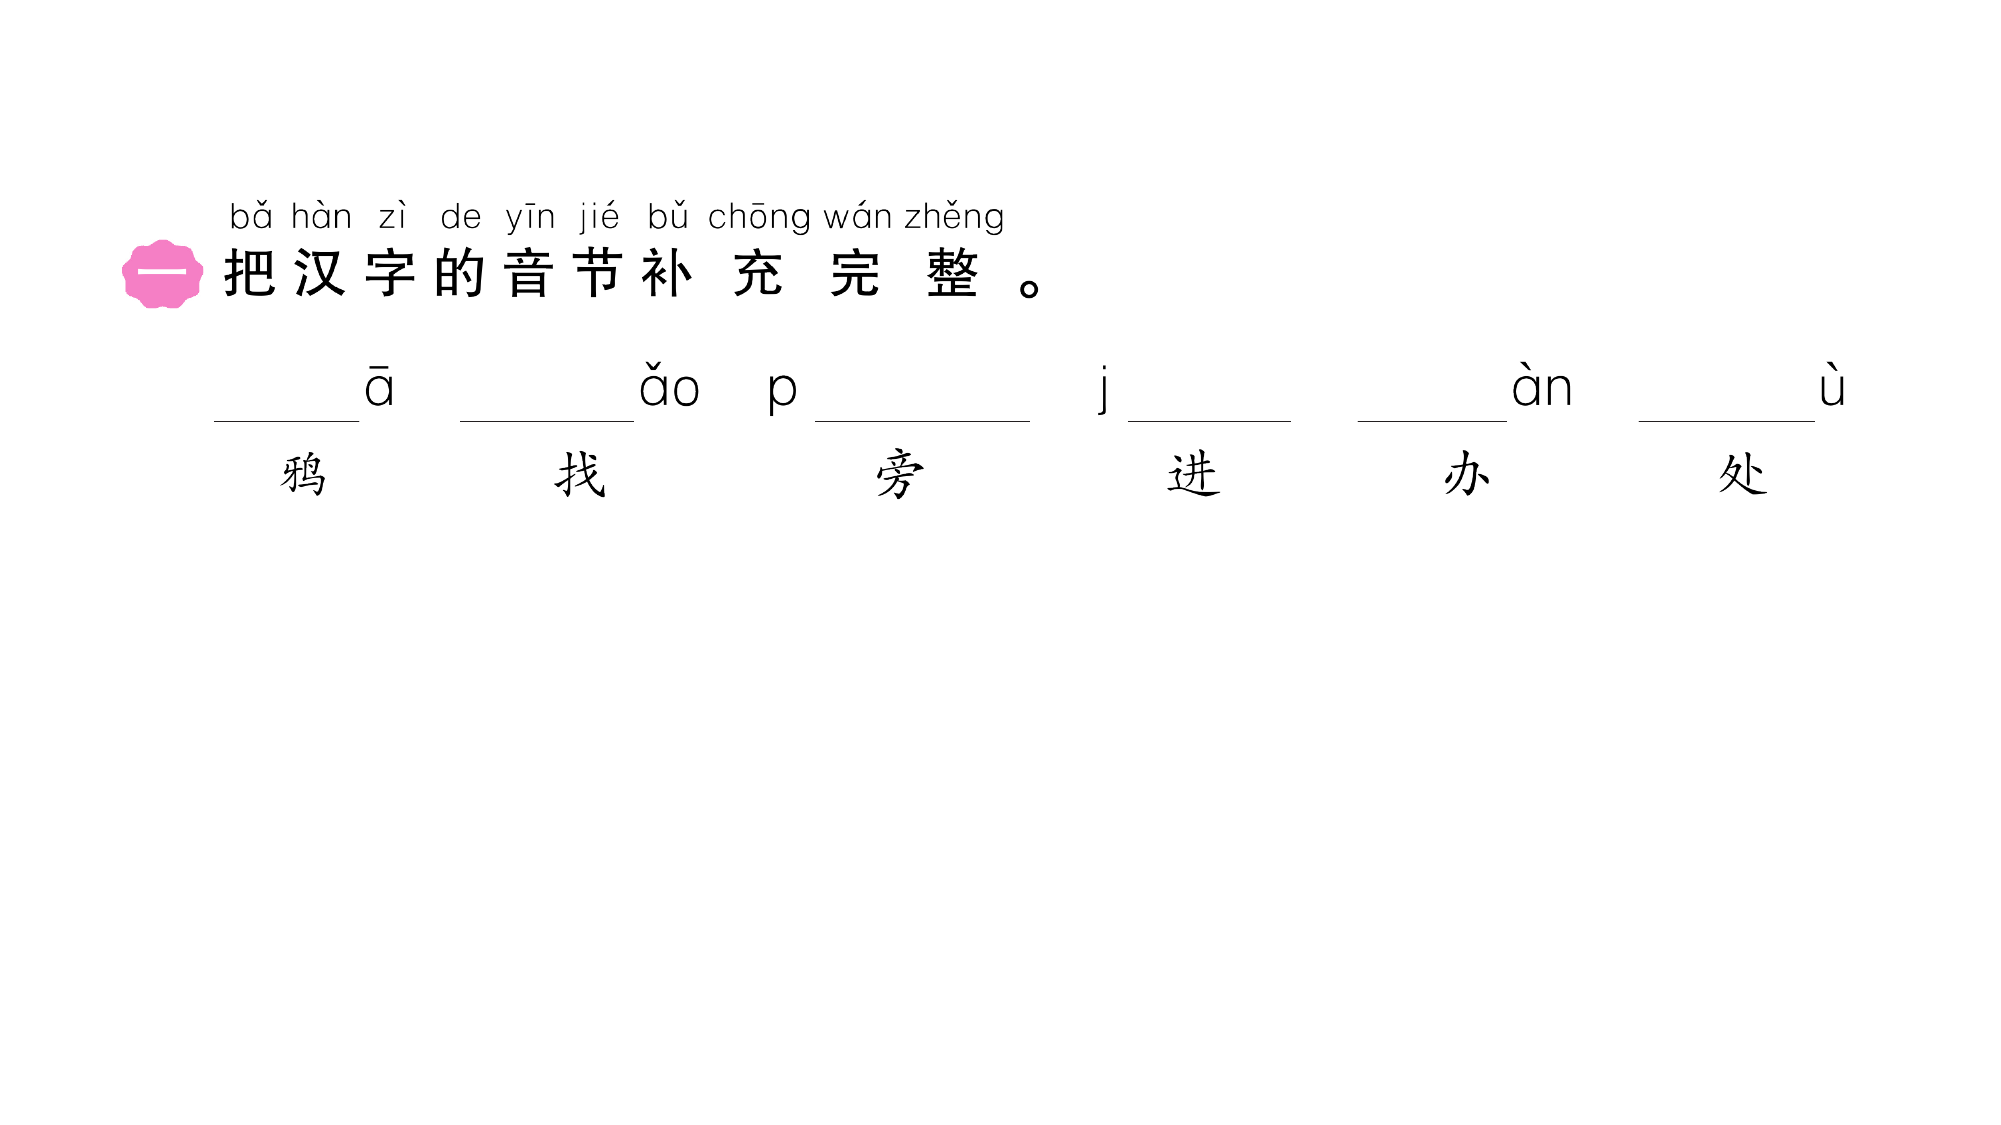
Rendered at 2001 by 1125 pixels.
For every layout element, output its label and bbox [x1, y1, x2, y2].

picture [118, 177, 2000, 528]
